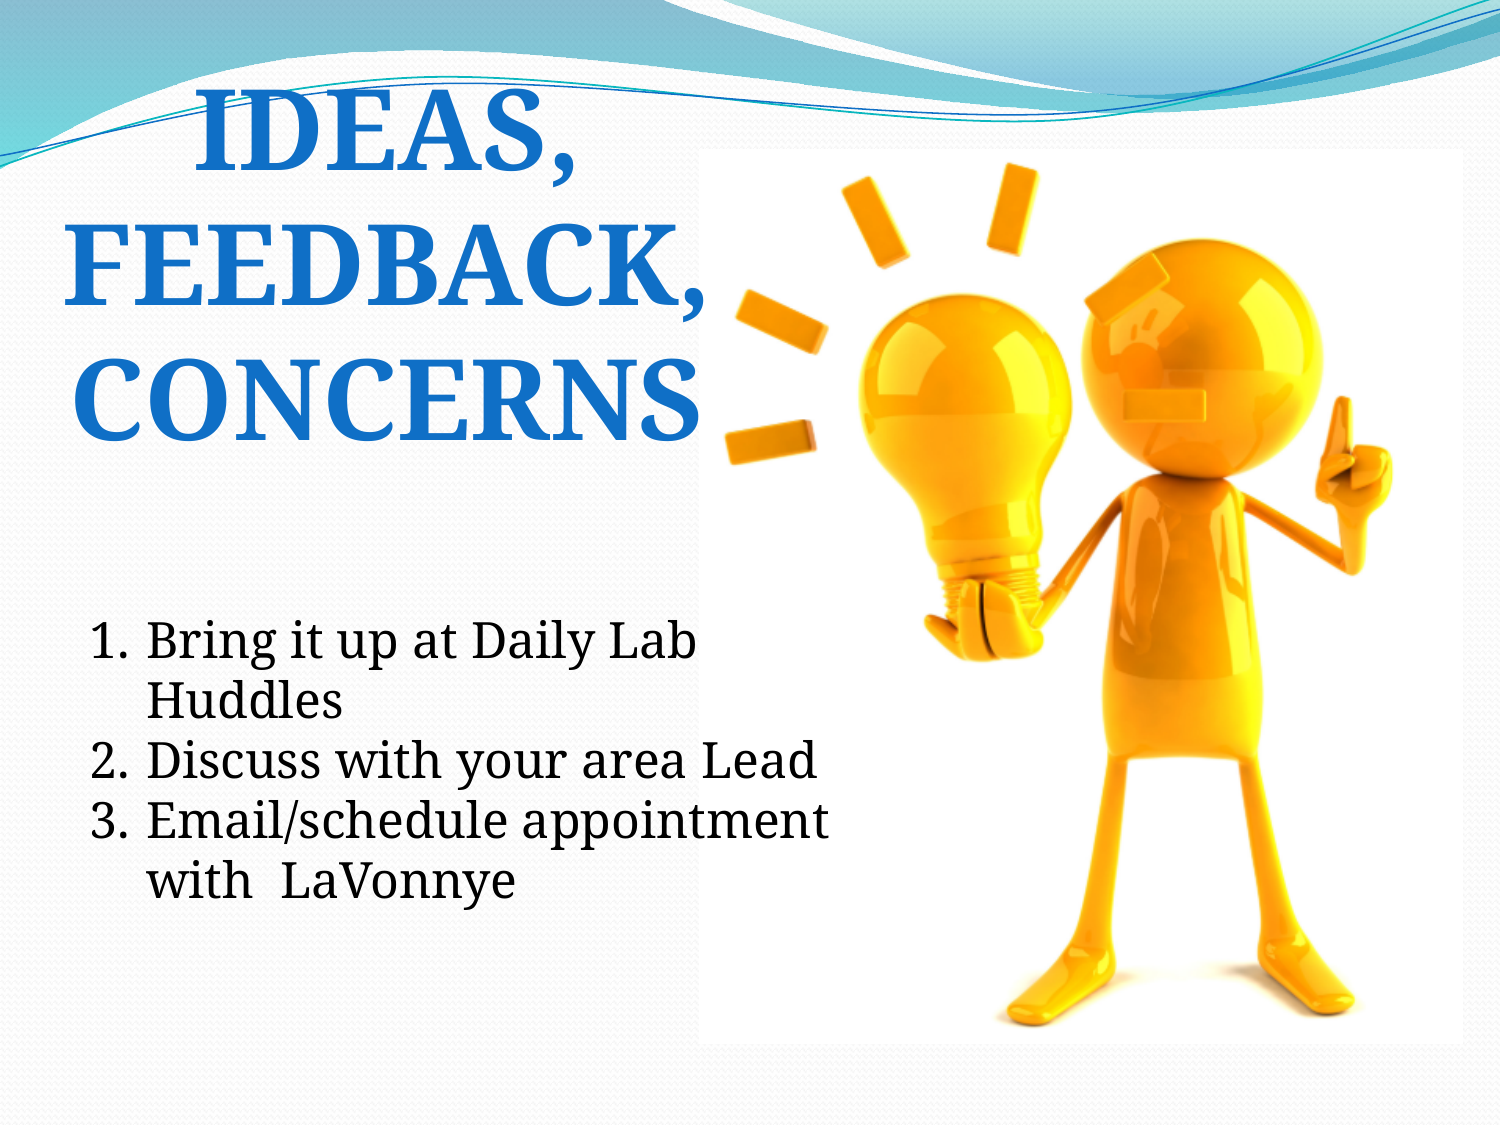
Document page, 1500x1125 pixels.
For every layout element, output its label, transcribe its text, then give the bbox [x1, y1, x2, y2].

text_box Ideas, feedback, concerns [24, 49, 750, 470]
text_box Bring it up at Daily Lab Huddles Discuss with your area Lead Email/schedule appointment with LaVonnye [75, 601, 692, 977]
picture [699, 149, 1463, 1044]
